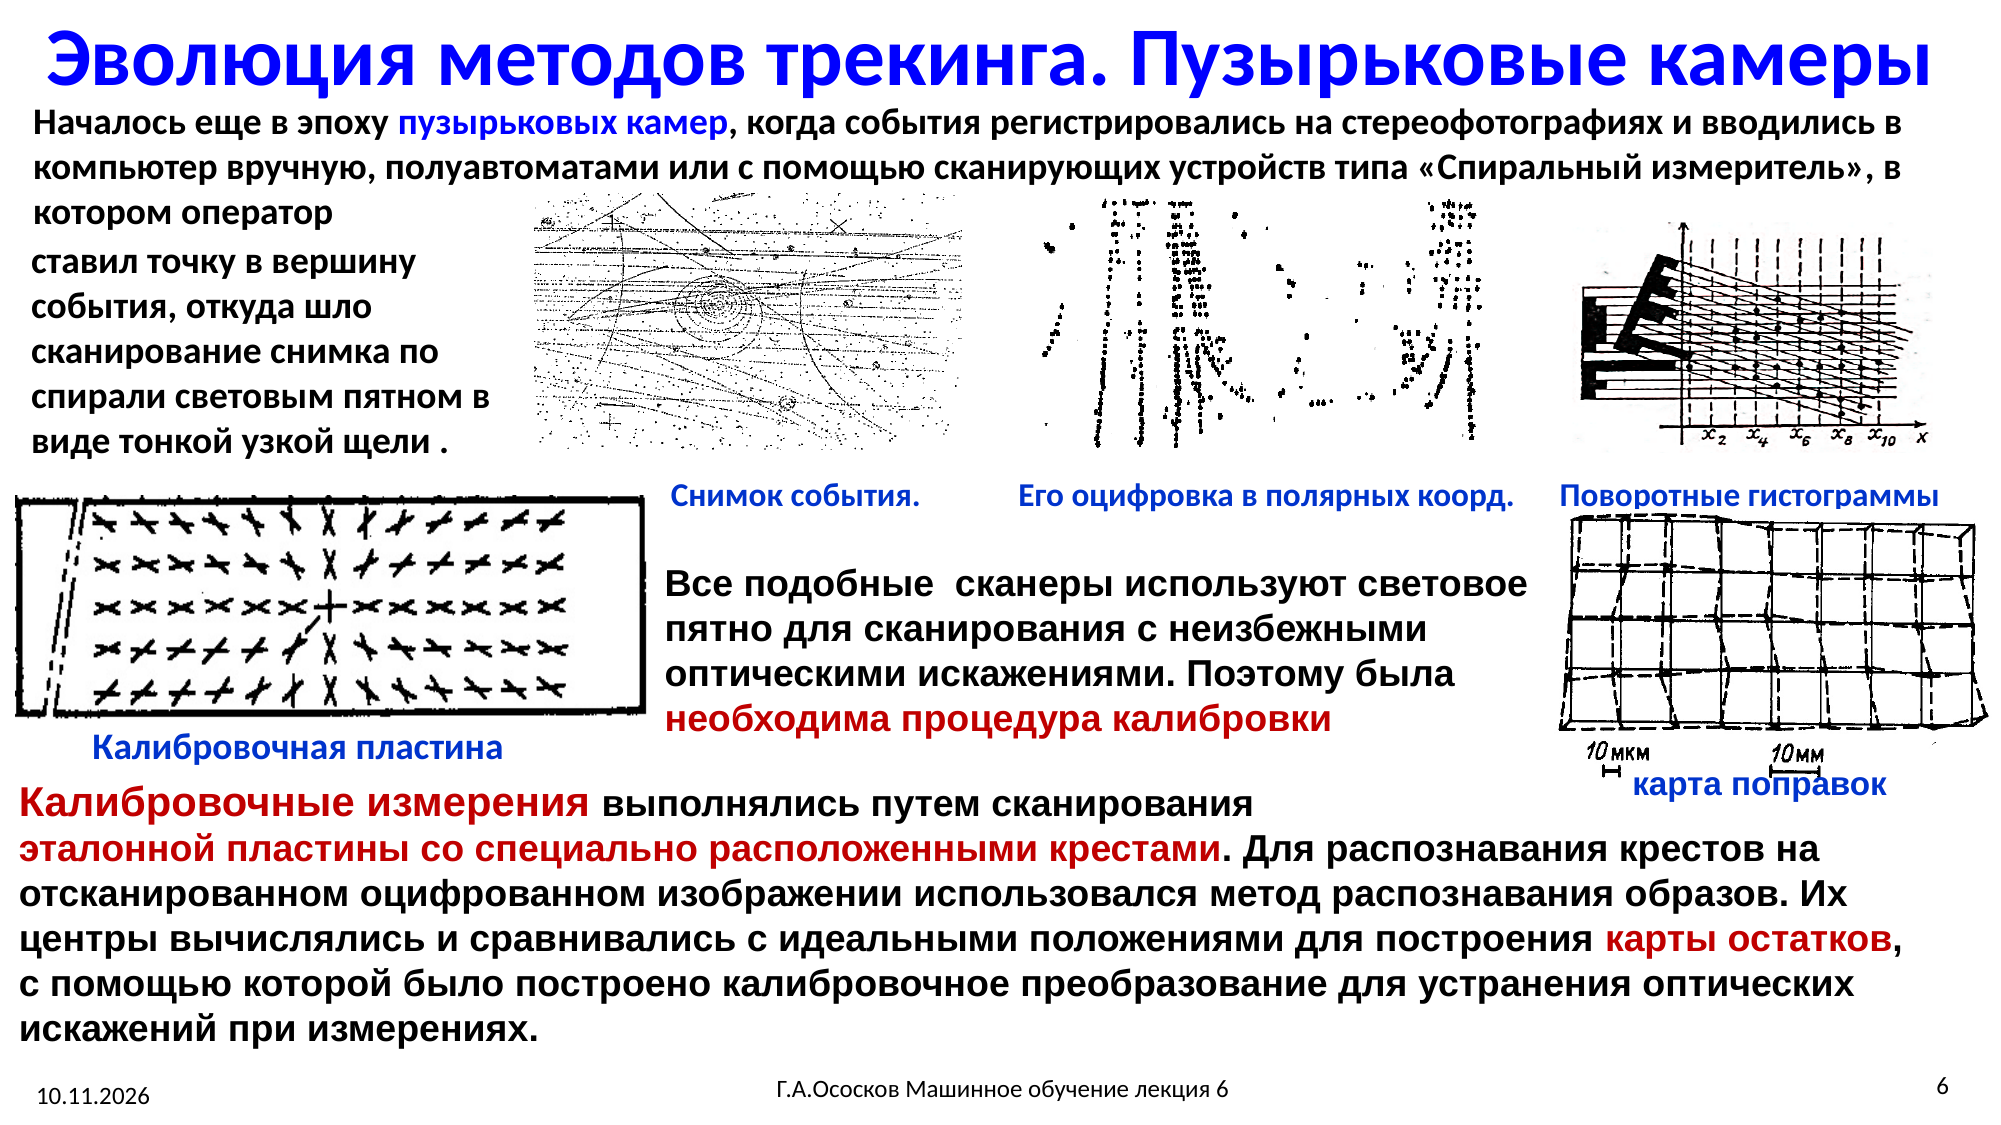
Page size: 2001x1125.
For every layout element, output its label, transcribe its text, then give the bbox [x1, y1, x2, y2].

text_box Снимок события. Его оцифровка в полярных коорд. Поворотные гистограммы [656, 465, 1984, 521]
picture [534, 193, 963, 450]
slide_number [21, 1084, 250, 1125]
picture [1037, 197, 1482, 453]
picture [15, 495, 650, 720]
title Эволюция методов трекинга. Пузырьковые камеры [0, 22, 2000, 83]
list Началось еще в эпоху пузырьковых камер, когда события регистрировались на стереофотографиях и вводились в компьютер вручную, полуавтоматами или с помощью сканирующих устройств типа «Спиральный измеритель», в котором оператор [18, 89, 1989, 184]
slide_number 6 [1921, 1064, 1962, 1105]
text_box ставил точку в вершину события, откуда шло сканирование снимка по спирали световым пятном в виде тонкой узкой щели . [16, 228, 543, 469]
text_box Калибровочные измерения выполнялись путем сканирования эталонной пластины со специально расположенными крестами. Для распознавания крестов на отсканированном оцифрованном изображении использовался метод распознавания образов. Их центры вычислялись и сравнивались с идеальными положениями для построения карты остатков, с помощью которой было построено калибровочное преобразование для устранения оптических искажений при измерениях. [3, 767, 1943, 1084]
picture [1553, 509, 1993, 783]
text_box карта поправок [1617, 790, 1929, 809]
text_box Все подобные сканеры используют световое пятно для сканирования с неизбежными оптическими искажениями. Поэтому была необходима процедура калибровки [649, 551, 1546, 747]
text_box Калибровочная пластина [77, 728, 544, 775]
footer Г.А.Ососков Машинное обучение лекция 6 [686, 1084, 1320, 1118]
picture [1530, 207, 1984, 453]
